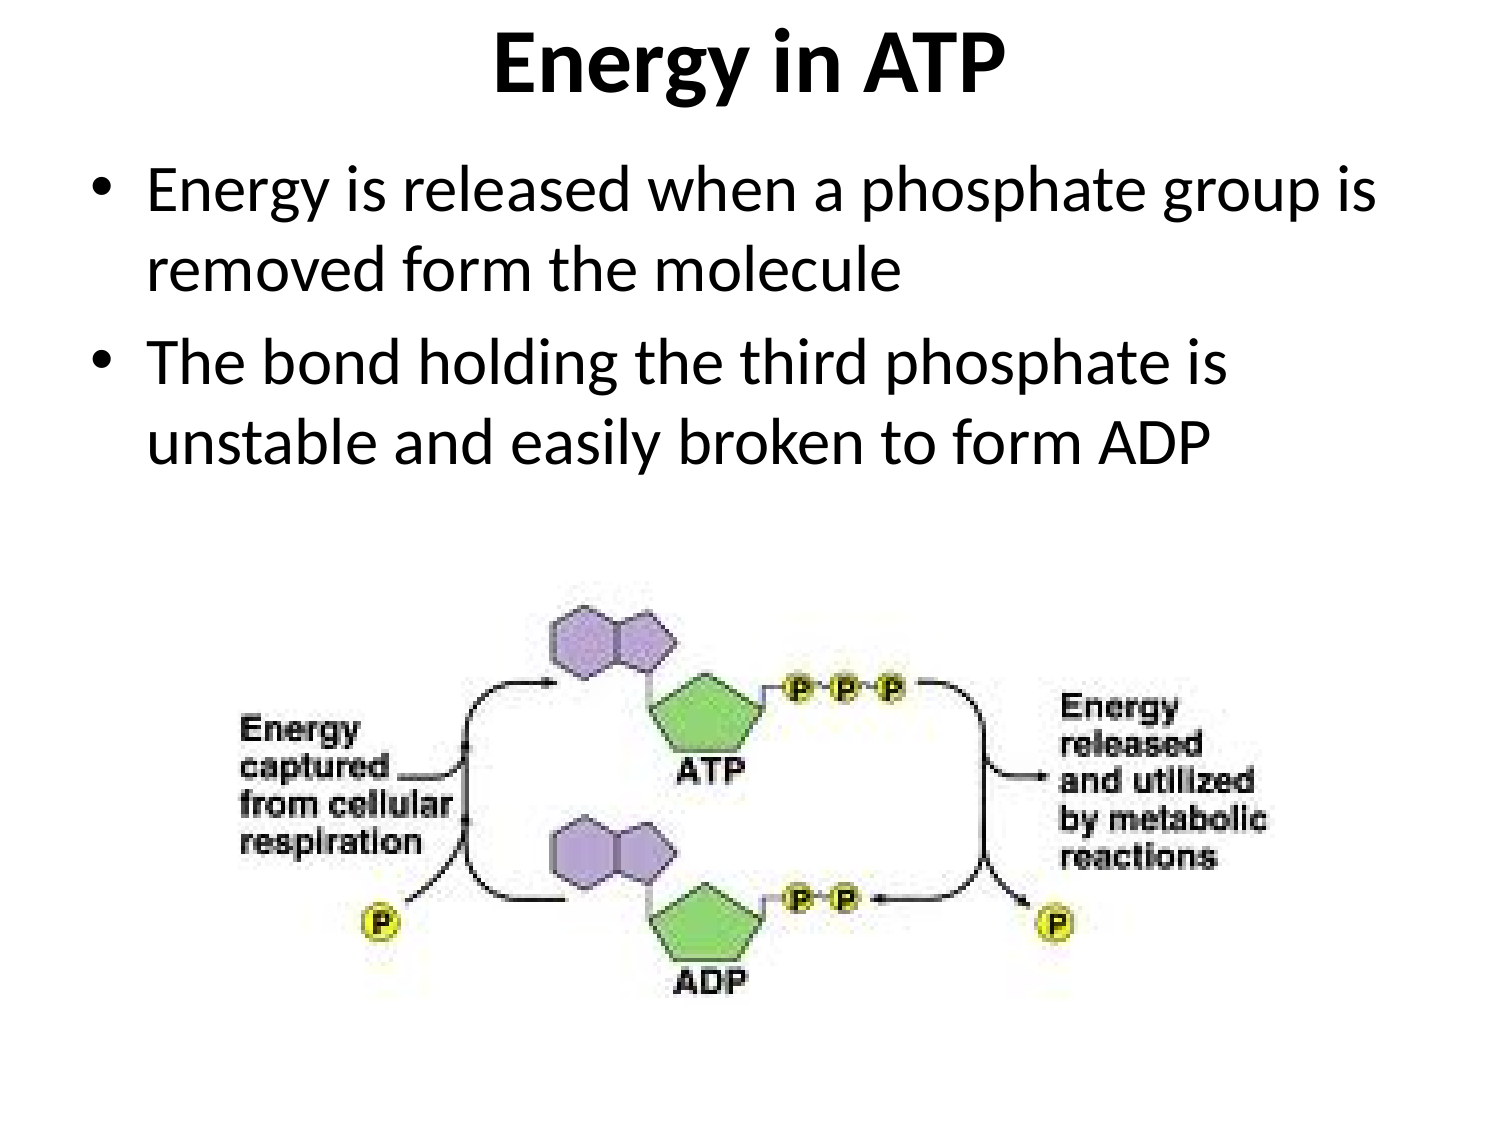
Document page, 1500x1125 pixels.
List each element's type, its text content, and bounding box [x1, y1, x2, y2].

list Energy is released when a phosphate group is removed form the molecule The bond holding the third phosphate is unstable and easily broken to form ADP [75, 137, 1425, 880]
picture [237, 574, 1276, 1053]
title Energy in ATP [75, 0, 1425, 137]
